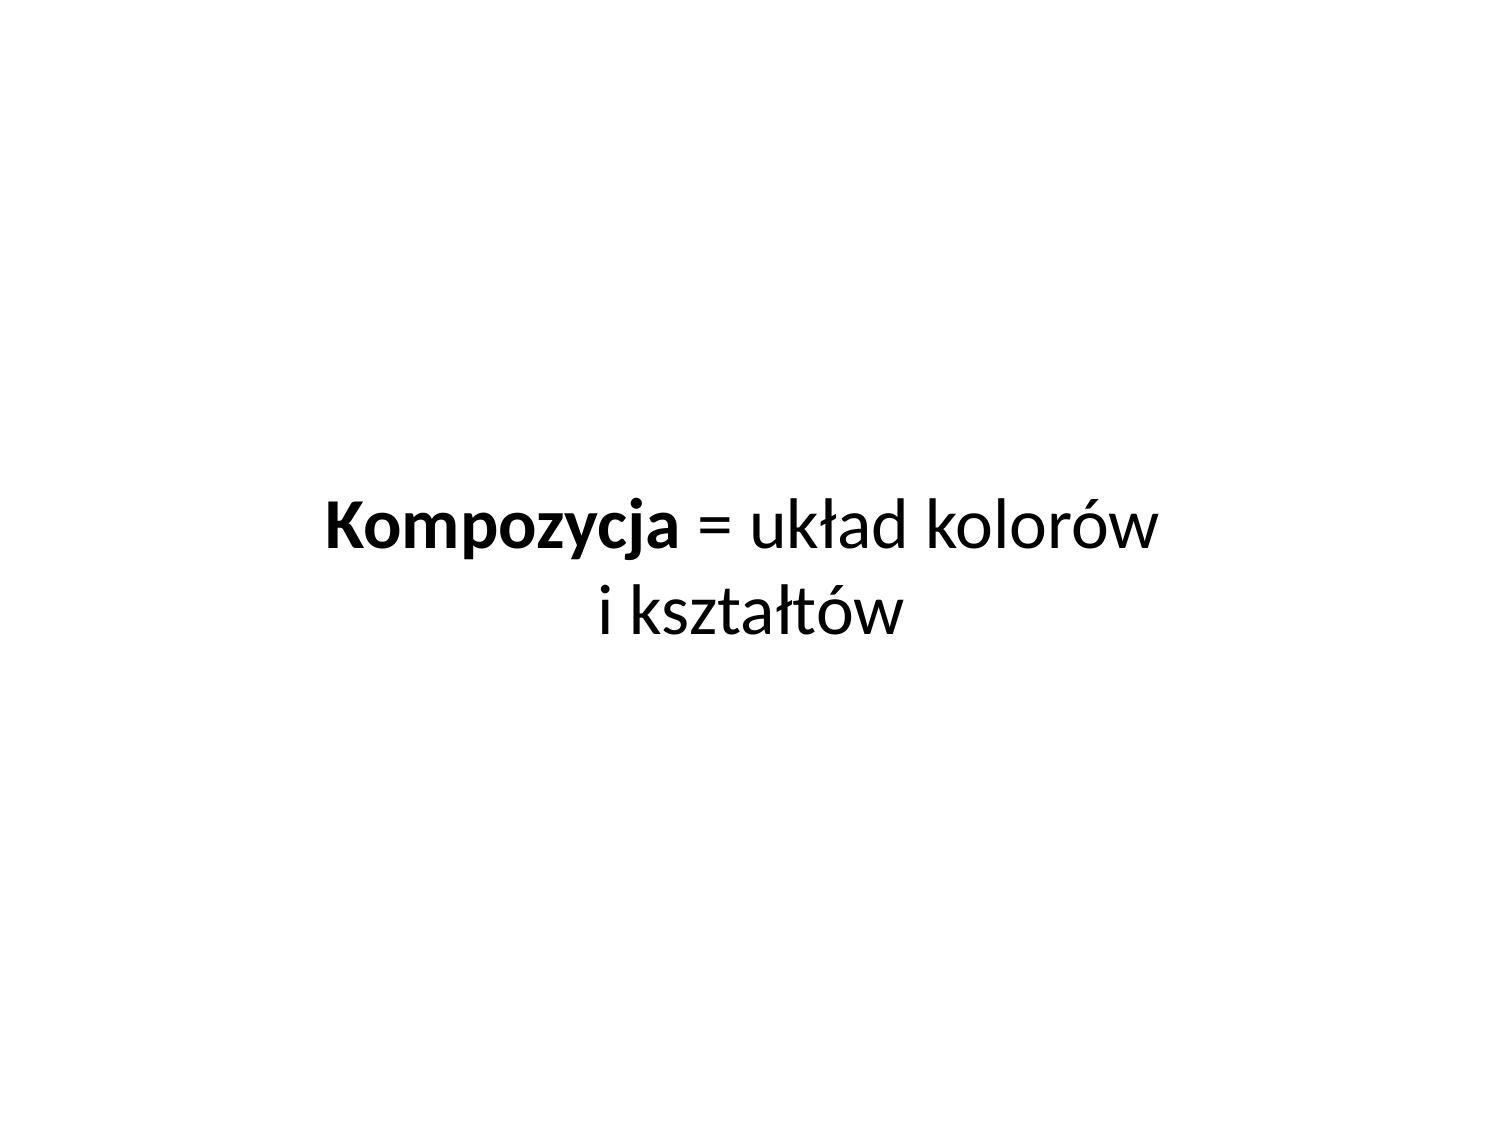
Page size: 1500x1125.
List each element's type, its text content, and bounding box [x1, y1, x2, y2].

title Kompozycja = układ kolorów i kształtów [75, 468, 1426, 657]
